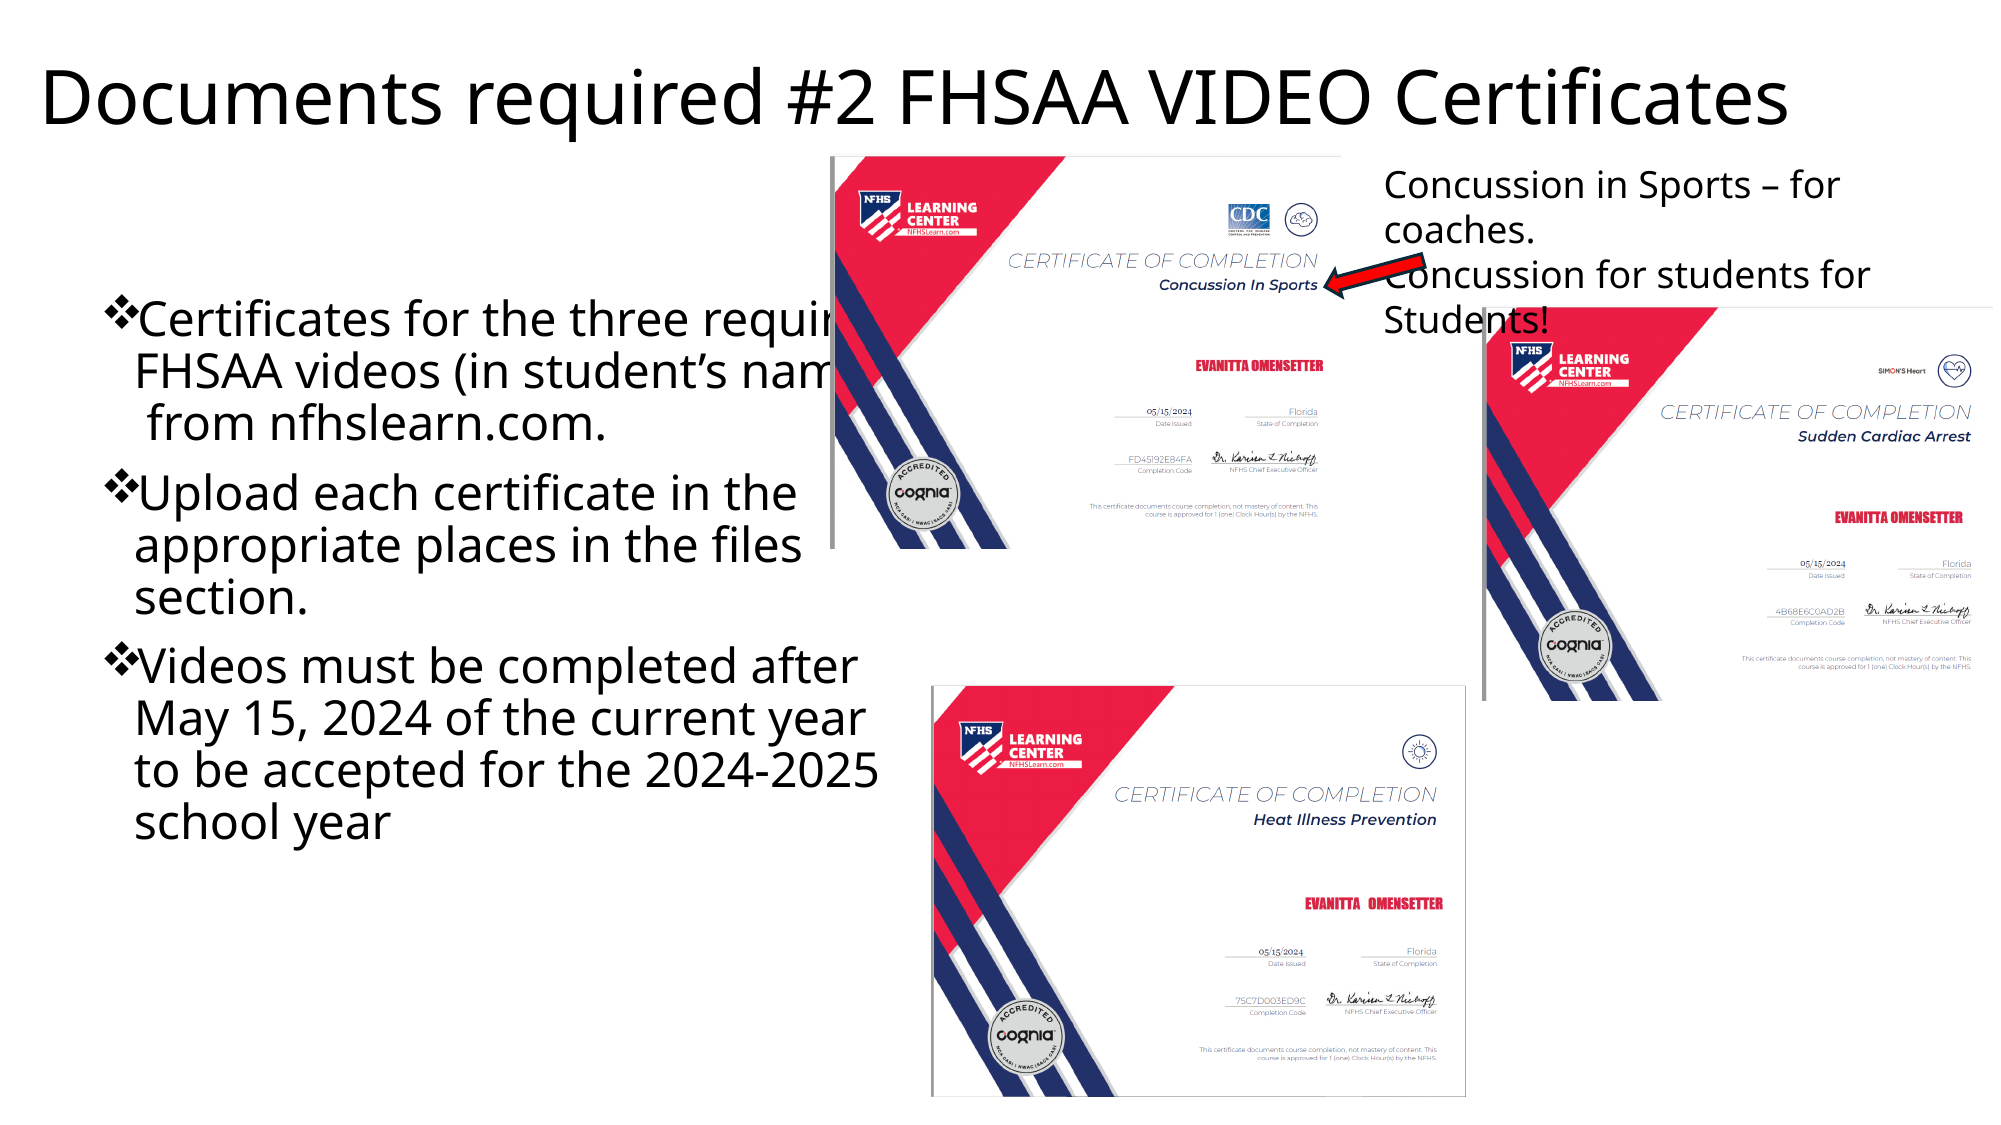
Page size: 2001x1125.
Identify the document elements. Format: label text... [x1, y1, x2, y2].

picture [1481, 305, 1994, 702]
text_box Concussion in Sports – for coaches. Concussion for students for Students! [1368, 153, 1951, 349]
title Documents required #2 FHSAA VIDEO Certificates [24, 25, 1986, 175]
text_box [1342, 251, 1427, 300]
picture [829, 153, 1342, 550]
list Certificates for the three required FHSAA videos (in student’s name) from nfhslearn.com. Upload each certificate in the appropriate places in the files section. Videos must be completed after May 15, 2024 of the current year to be accepted for the 2024-2025 school year [85, 287, 915, 894]
picture [930, 684, 1467, 1098]
